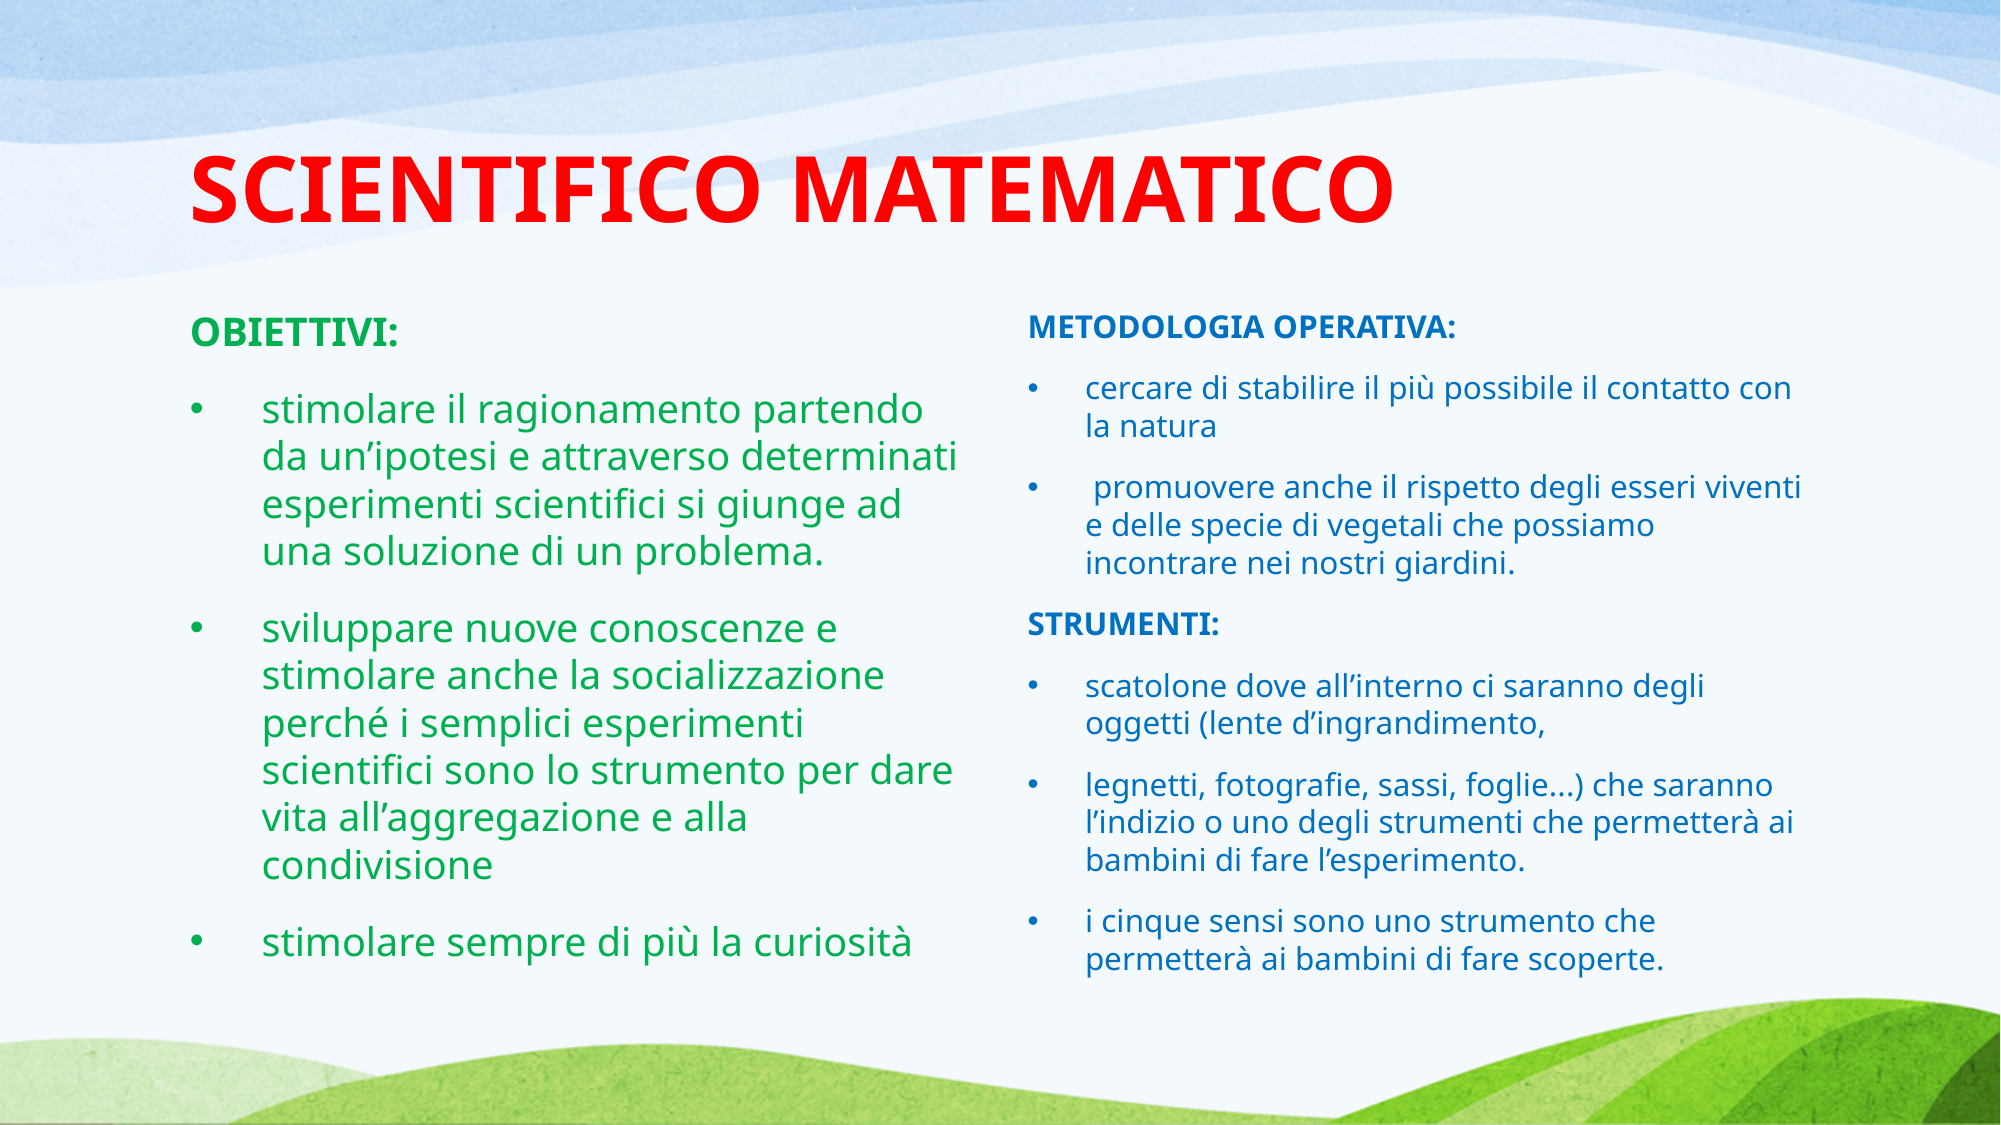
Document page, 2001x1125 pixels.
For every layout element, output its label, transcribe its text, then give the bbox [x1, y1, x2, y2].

list METODOLOGIA OPERATIVA: cercare di stabilire il più possibile il contatto con la natura promuovere anche il rispetto degli esseri viventi e delle specie di vegetali che possiamo incontrare nei nostri giardini. STRUMENTI: scatolone dove all’interno ci saranno degli oggetti (lente d’ingrandimento, legnetti, fotografie, sassi, foglie...) che saranno l’indizio o uno degli strumenti che permetterà ai bambini di fare l’esperimento. i cinque sensi sono uno strumento che permetterà ai bambini di fare scoperte. [1012, 299, 1825, 987]
picture [0, 0, 2001, 1125]
list OBIETTIVI: stimolare il ragionamento partendo da un’ipotesi e attraverso determinati esperimenti scientifici si giunge ad una soluzione di un problema. sviluppare nuove conoscenze e stimolare anche la socializzazione perché i semplici esperimenti scientifici sono lo strumento per dare vita all’aggregazione e alla condivisione stimolare sempre di più la curiosità [174, 299, 988, 987]
title SCIENTIFICO MATEMATICO [174, 50, 1825, 250]
